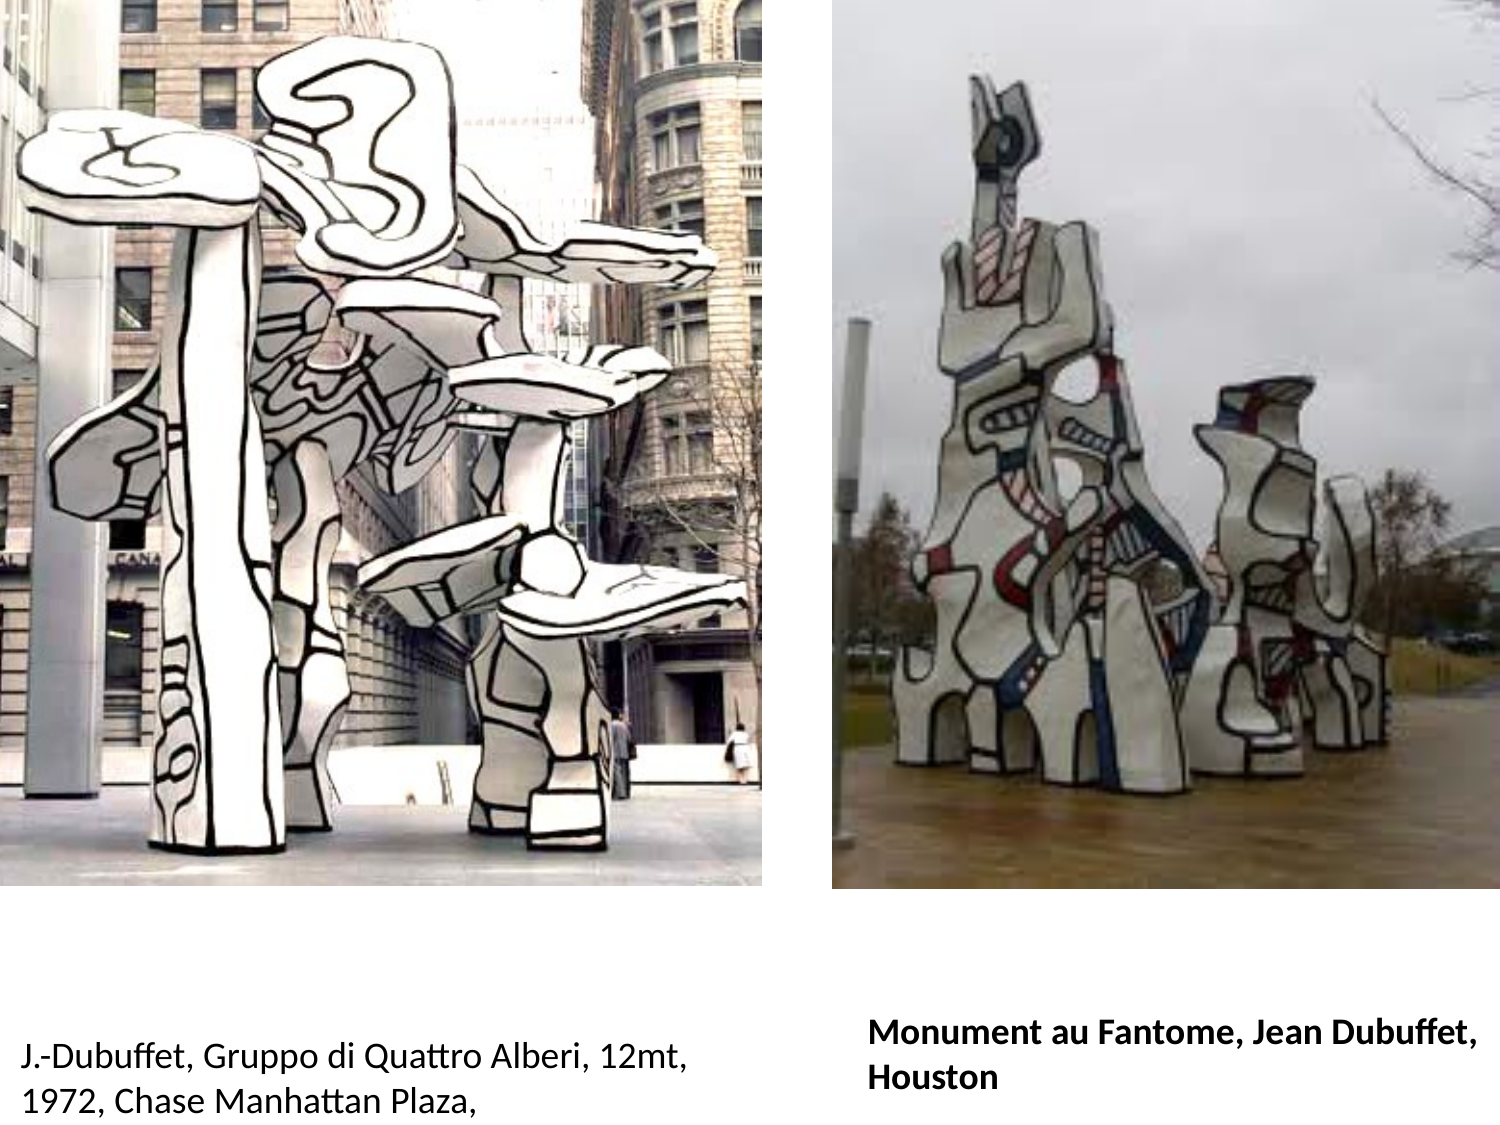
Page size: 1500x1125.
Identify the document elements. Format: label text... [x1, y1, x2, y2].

text_box Monument au Fantome, Jean Dubuffet, Houston [852, 999, 1500, 1105]
picture [0, 0, 762, 886]
picture [832, 0, 1500, 890]
text_box J.-Dubuffet, Gruppo di Quattro Alberi, 12mt, 1972, Chase Manhattan Plaza, [5, 1023, 756, 1125]
